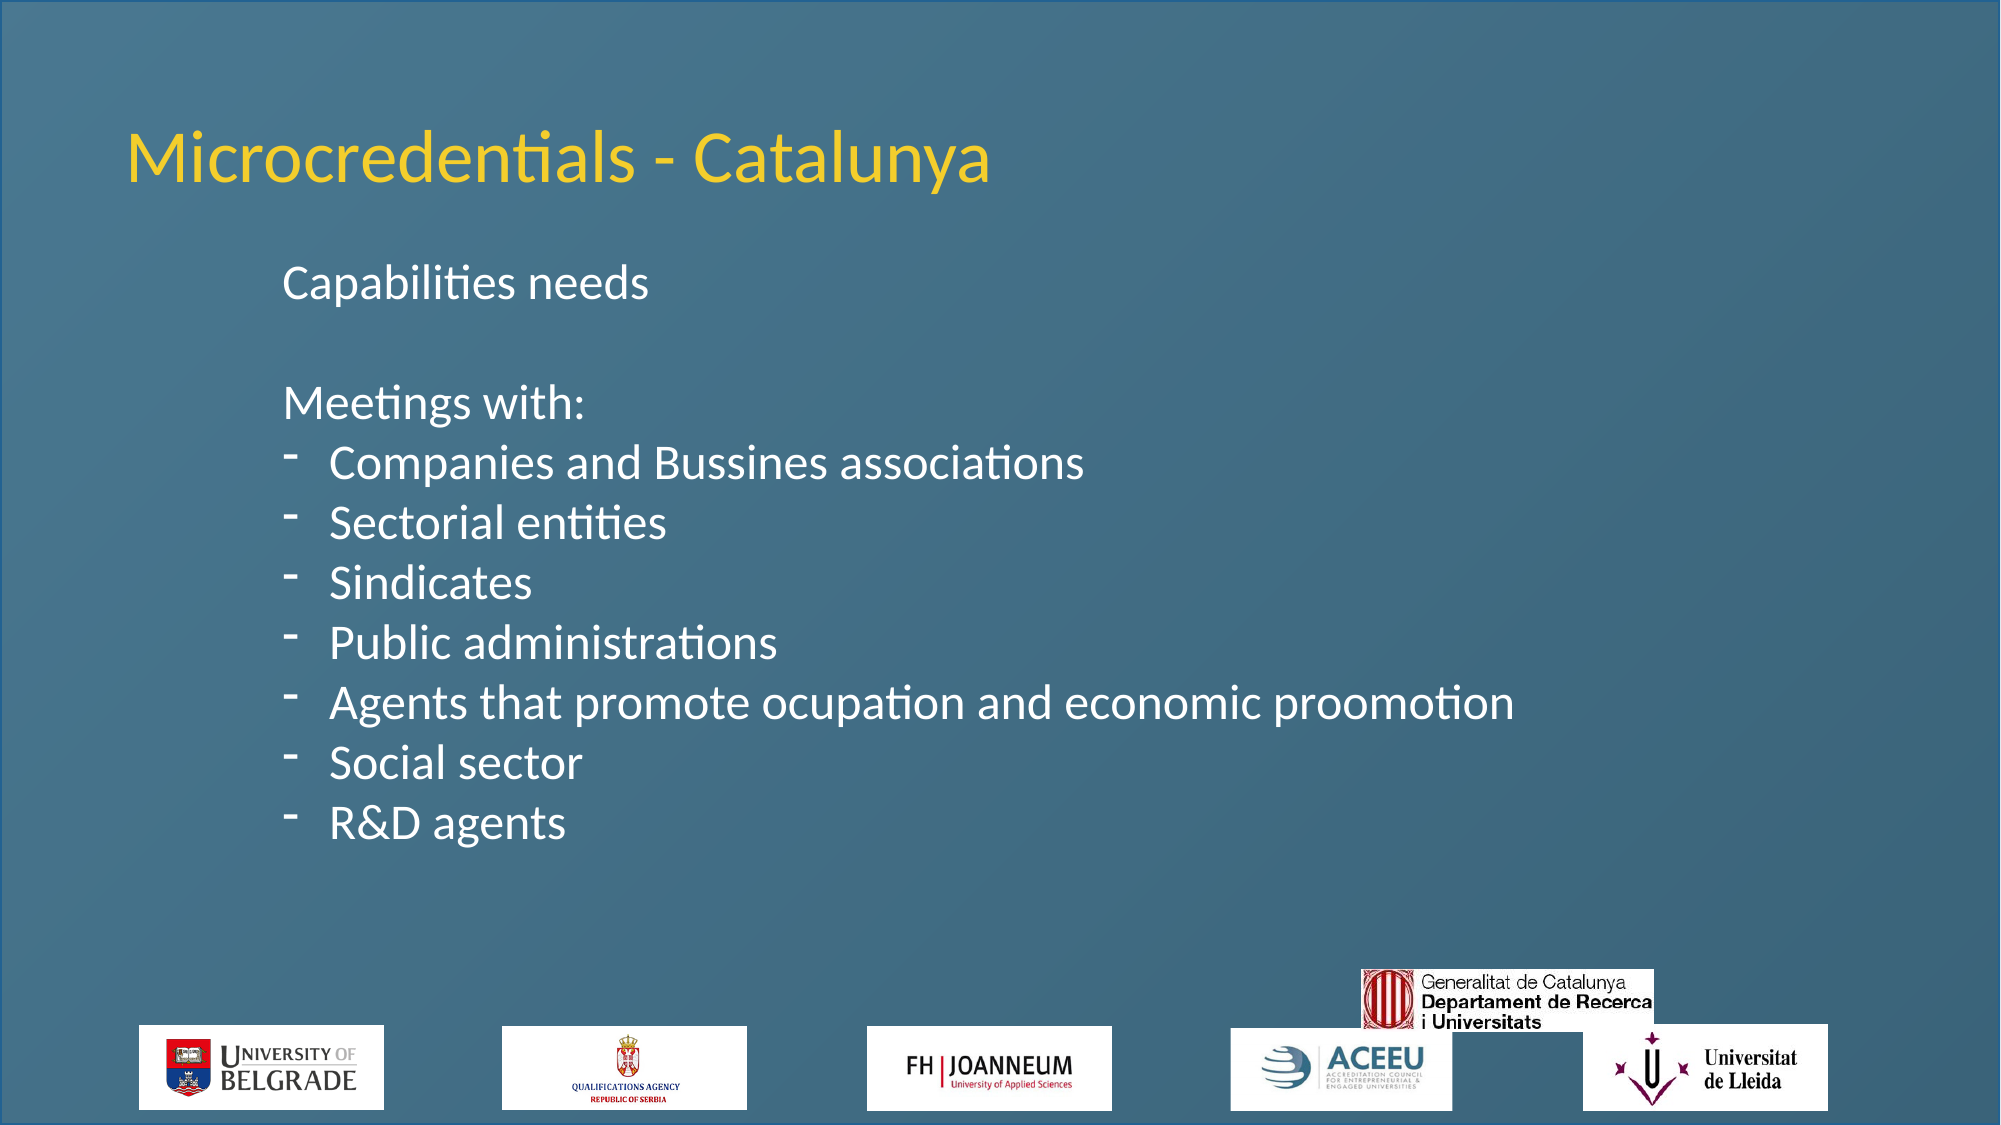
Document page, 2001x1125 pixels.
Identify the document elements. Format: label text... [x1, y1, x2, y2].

picture [867, 1026, 1112, 1111]
picture [502, 1026, 747, 1110]
text_box Capabilities needs Meetings with: Companies and Bussines associations Sectorial entities Sindicates Public administrations Agents that promote ocupation and economic proomotion Social sector R&D agents [267, 242, 1537, 902]
picture [1230, 968, 1828, 1111]
text_box Microcredentials - Catalunya [111, 99, 1522, 317]
picture [139, 1025, 384, 1110]
